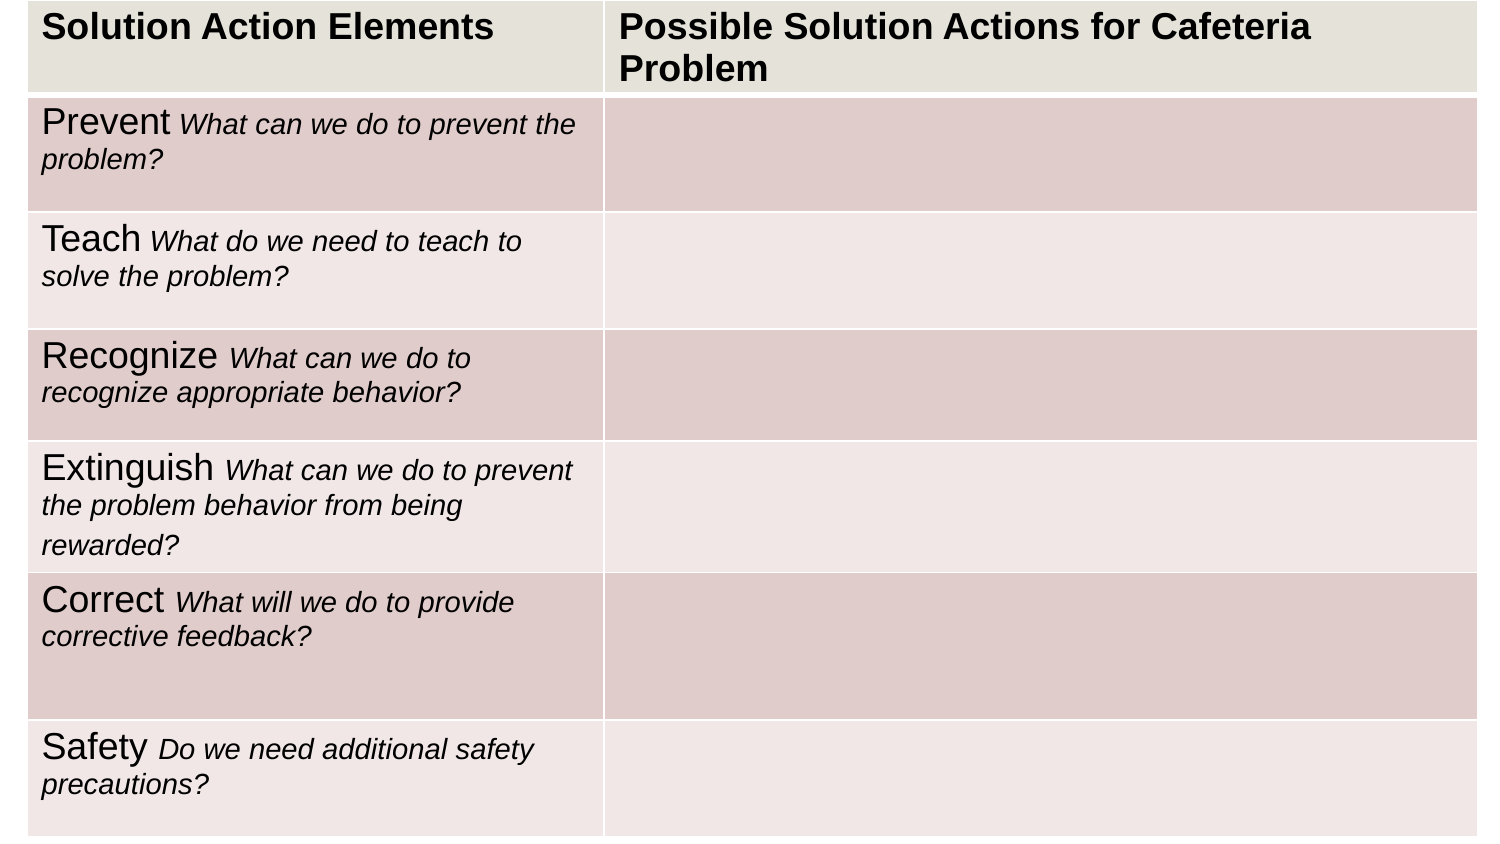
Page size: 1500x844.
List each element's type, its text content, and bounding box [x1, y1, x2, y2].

table_cell Prevent What can we do to prevent the problem? [28, 98, 603, 211]
table_cell [605, 442, 1477, 572]
table_header Solution Action Elements [28, 1, 603, 92]
table_cell Safety Do we need additional safety precautions? [28, 721, 603, 836]
table_cell [605, 98, 1477, 211]
table_cell [605, 721, 1477, 836]
table_cell Teach What do we need to teach to solve the problem? [28, 213, 603, 328]
table_cell Extinguish What can we do to prevent the problem behavior from being rewarded? [28, 442, 603, 572]
table_cell [605, 330, 1477, 440]
table_header Possible Solution Actions for Cafeteria Problem [605, 1, 1477, 92]
table_cell Recognize What can we do to recognize appropriate behavior? [28, 330, 603, 440]
table_cell [605, 573, 1477, 719]
table_cell Correct What will we do to provide corrective feedback? [28, 573, 603, 719]
table_cell [605, 213, 1477, 328]
